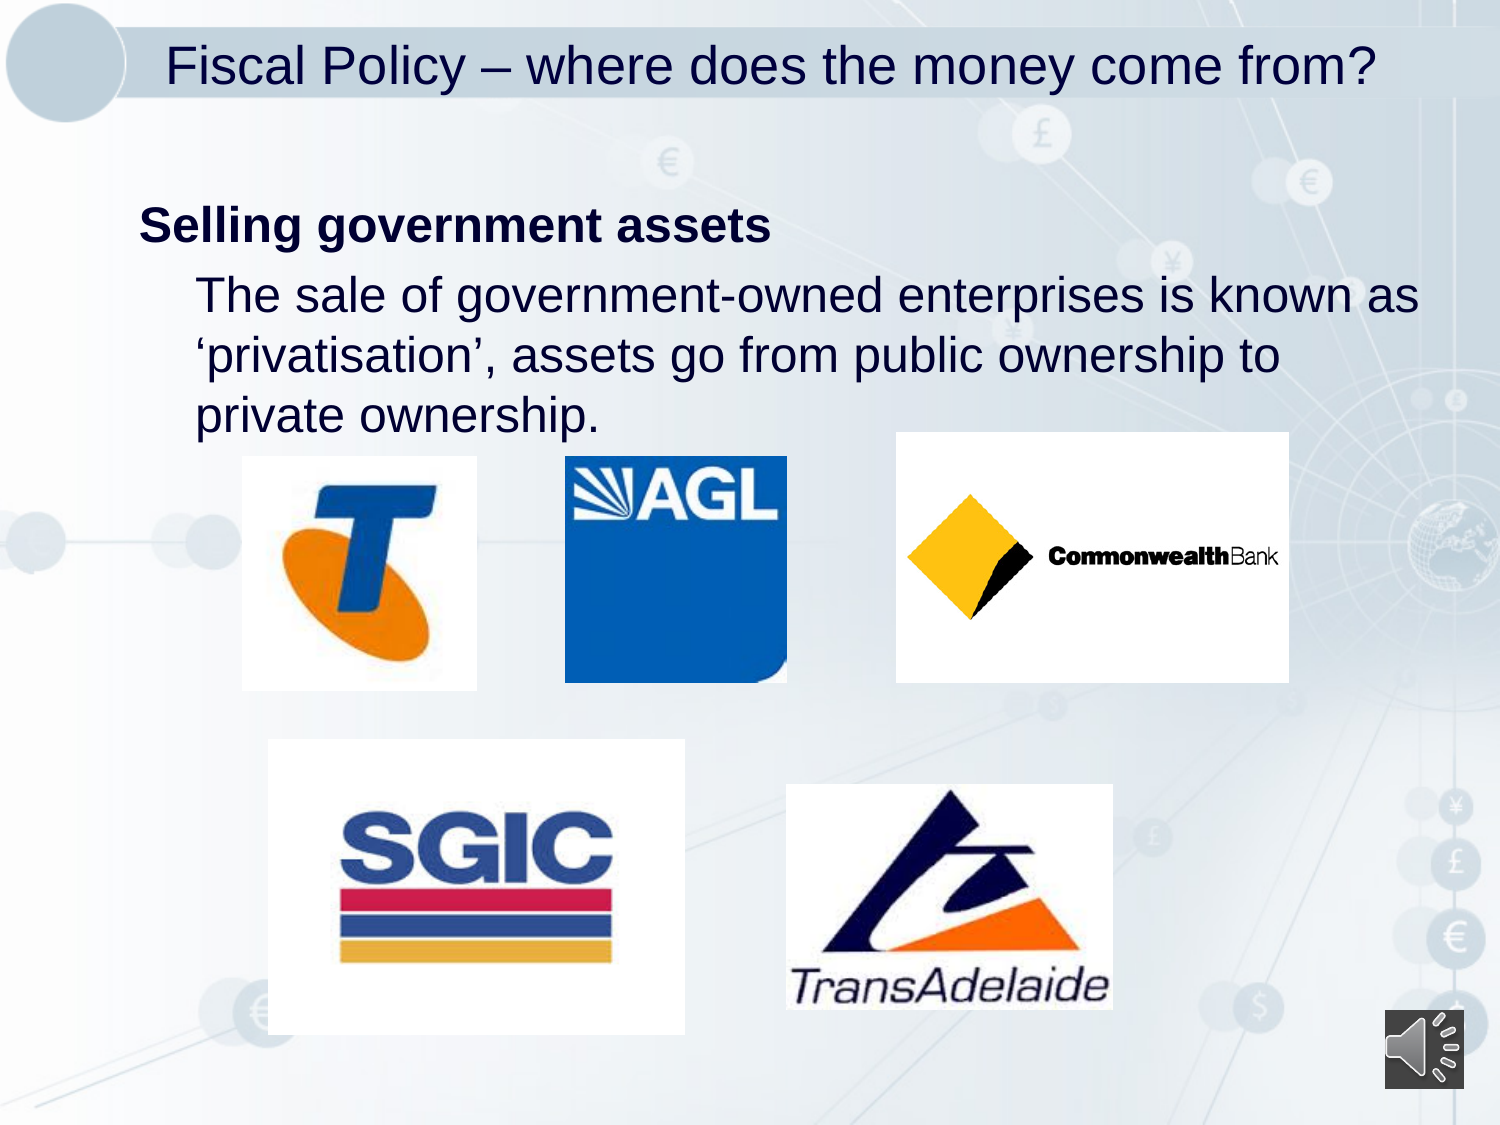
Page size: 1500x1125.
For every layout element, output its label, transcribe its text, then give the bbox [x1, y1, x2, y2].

picture [0, 0, 1500, 1125]
title Fiscal Policy – where does the money come from? [149, 24, 1500, 103]
list Selling government assets The sale of government-owned enterprises is known as ‘privatisation’, assets go from public ownership to private ownership. [123, 184, 1449, 928]
